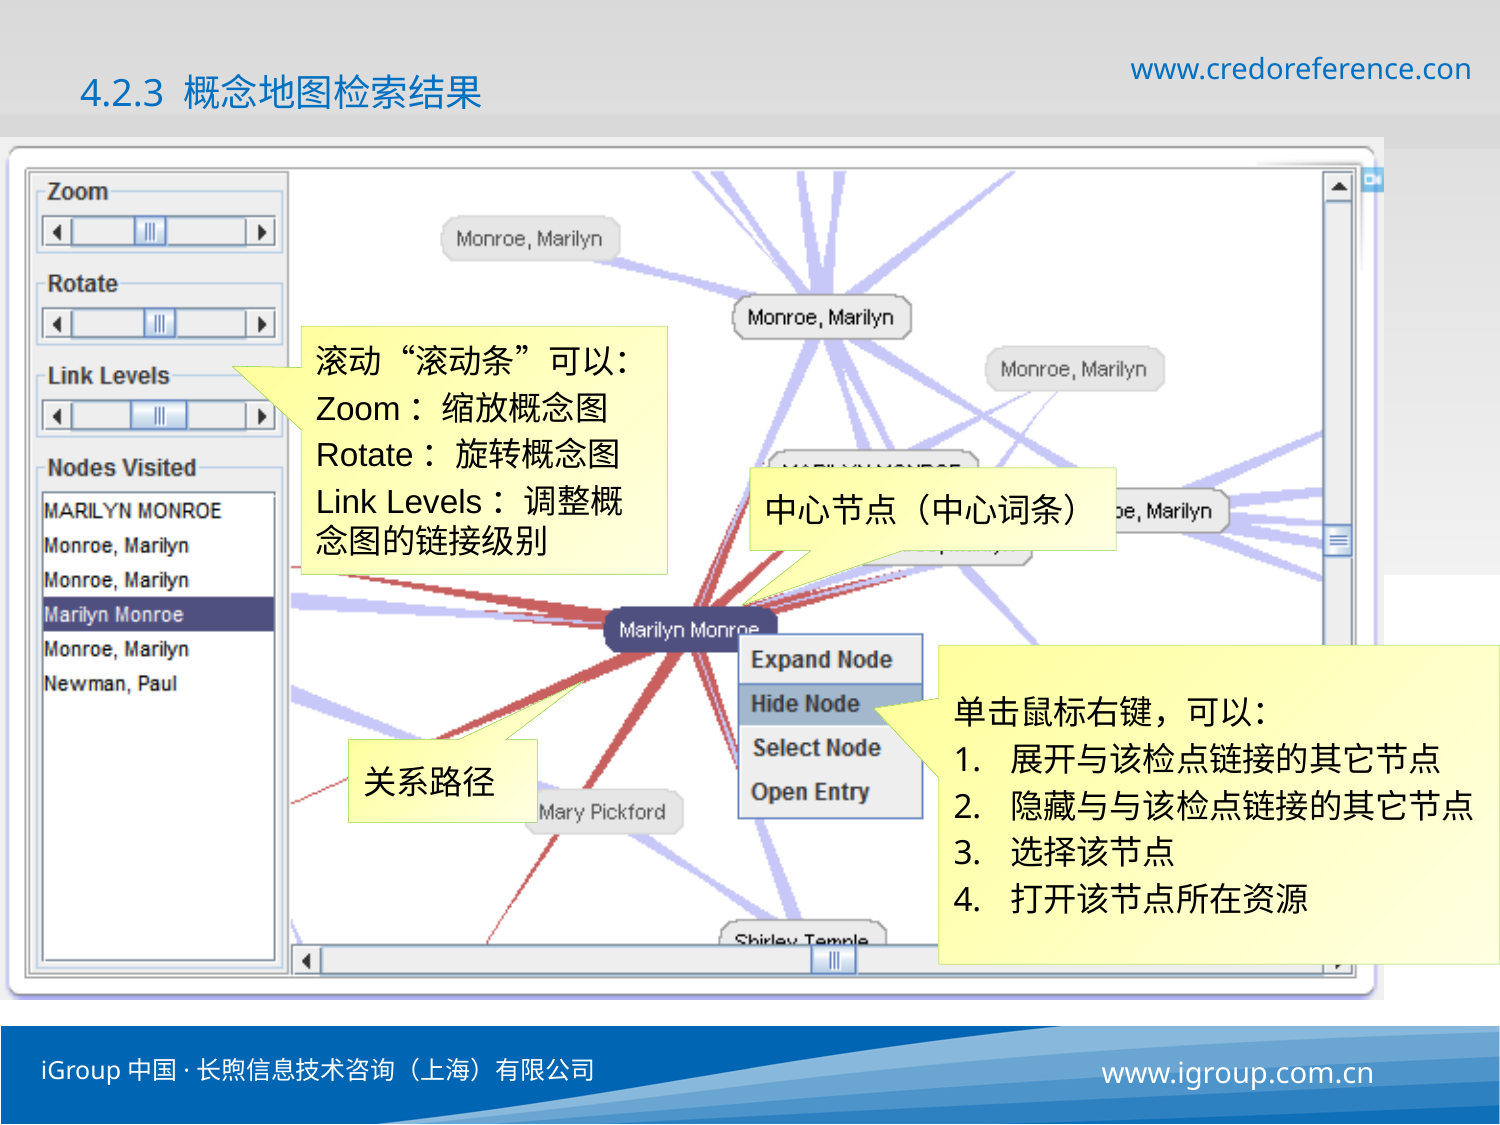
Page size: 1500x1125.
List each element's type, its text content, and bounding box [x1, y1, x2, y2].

title 4.2.3 概念地图检索结果 [64, 21, 1500, 162]
slide_number www.credoreference.con [1085, 42, 1500, 90]
text_box 单击鼠标右键，可以： 展开与该检点链接的其它节点 隐藏与与该检点链接的其它节点 选择该节点 打开该节点所在资源 [1388, 643, 1500, 967]
picture [0, 1025, 1500, 1125]
picture [0, 136, 1384, 1000]
